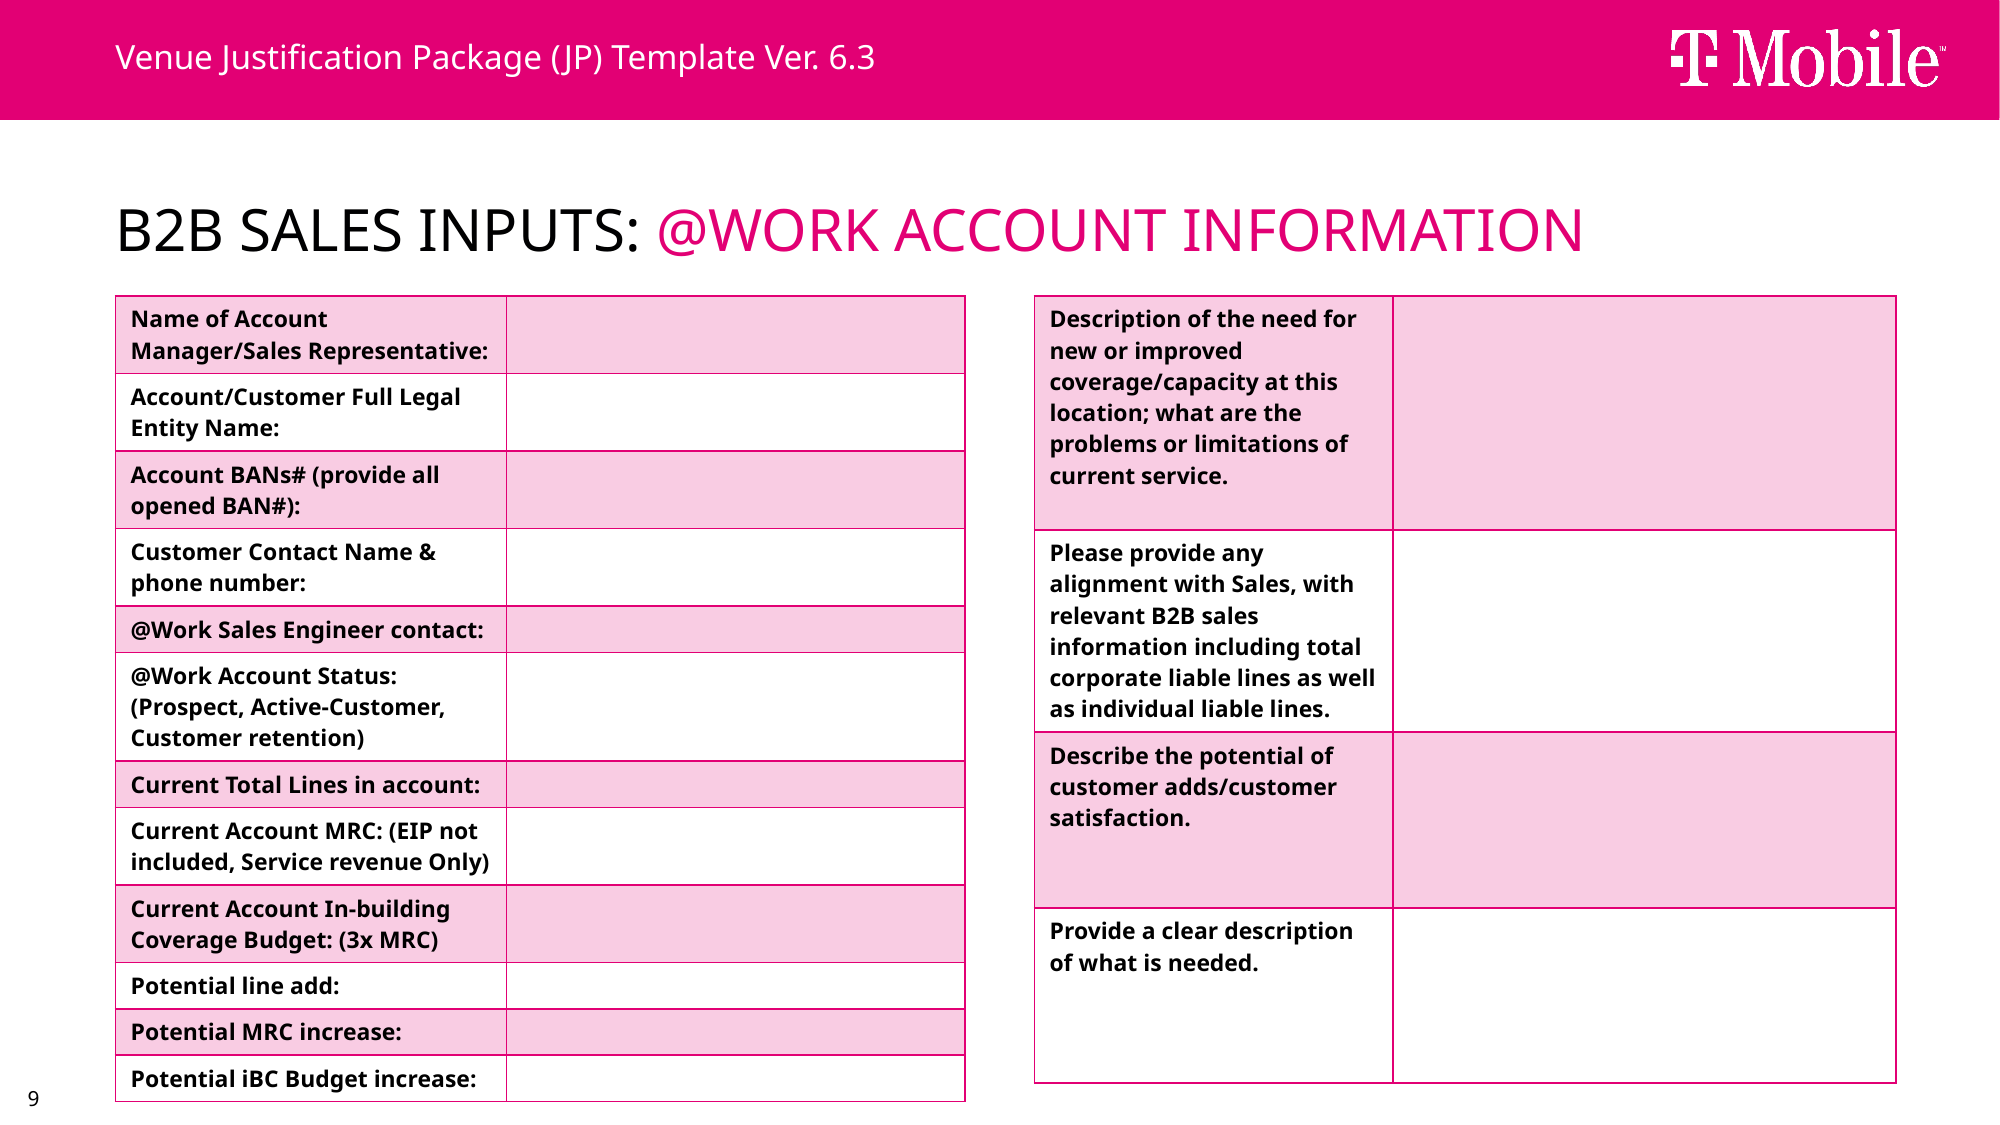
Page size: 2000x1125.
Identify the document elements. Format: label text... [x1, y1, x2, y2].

table_cell Current Total Lines in account: [116, 762, 506, 807]
table_cell Current Account MRC: (EIP not included, Service revenue Only) [116, 808, 506, 884]
table_cell [507, 1010, 964, 1054]
table_cell [1394, 909, 1895, 1082]
table_header [1394, 297, 1895, 529]
table_cell @Work Sales Engineer contact: [116, 607, 506, 652]
table_cell Describe the potential of customer adds/customer satisfaction. [1035, 733, 1392, 907]
table_cell Account BANs# (provide all opened BAN#): [116, 452, 506, 528]
table_cell @Work Account Status: (Prospect, Active-Customer, Customer retention) [116, 653, 506, 760]
table_cell Customer Contact Name & phone number: [116, 529, 506, 605]
table_cell Provide a clear description of what is needed. [1035, 909, 1392, 1082]
table_cell Potential iBC Budget increase: [116, 1056, 506, 1101]
table_cell Potential line add: [116, 963, 506, 1008]
picture [1671, 29, 1946, 87]
table_header Description of the need for new or improved coverage/capacity at this location; what are the problems or limitations of current service. [1035, 297, 1392, 529]
table_cell Account/Customer Full Legal Entity Name: [116, 374, 506, 450]
table_header Name of Account Manager/Sales Representative: [116, 297, 506, 373]
title B2b Sales Inputs: @Work Account Information [115, 129, 1908, 263]
table_cell [507, 886, 964, 962]
table_cell [1394, 733, 1895, 907]
table_cell [507, 529, 964, 605]
table_cell [507, 374, 964, 450]
table_header [507, 297, 964, 373]
table_cell [507, 607, 964, 652]
table_cell [507, 452, 964, 528]
table_cell [507, 653, 964, 760]
table_cell [507, 762, 964, 807]
table_cell [1394, 531, 1895, 731]
table_cell Current Account In-building Coverage Budget: (3x MRC) [116, 886, 506, 962]
slide_number 9 [27, 1061, 90, 1115]
table_cell [507, 808, 964, 884]
table_cell [507, 963, 964, 1008]
table_cell Potential MRC increase: [116, 1010, 506, 1054]
text_box Venue Justification Package (JP) Template Ver. 6.3 [115, 38, 1261, 117]
table_cell Please provide any alignment with Sales, with relevant B2B sales information including total corporate liable lines as well as individual liable lines. [1035, 531, 1392, 731]
table_cell [507, 1056, 964, 1101]
